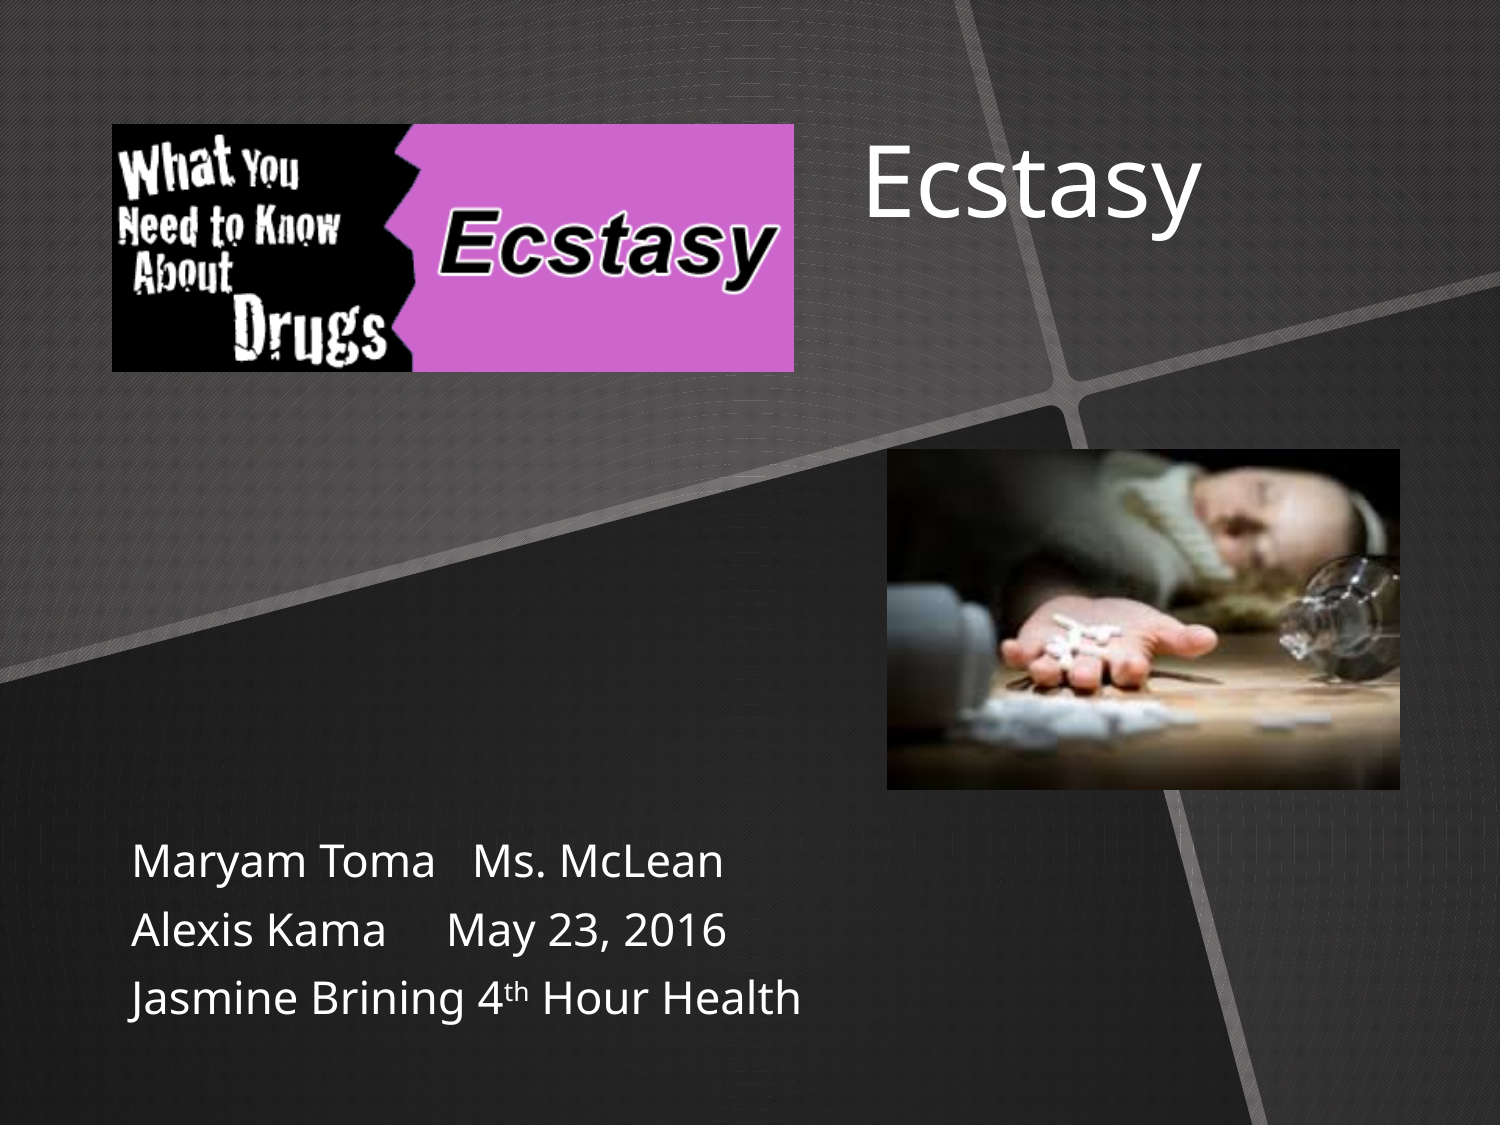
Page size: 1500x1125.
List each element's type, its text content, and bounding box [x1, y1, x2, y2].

picture [886, 449, 1401, 790]
subtitle Maryam Toma Ms. McLean Alexis Kama May 23, 2016 Jasmine Brining 4th Hour Health [116, 825, 913, 1038]
title Ecstasy [200, 37, 1250, 250]
picture [111, 124, 795, 373]
